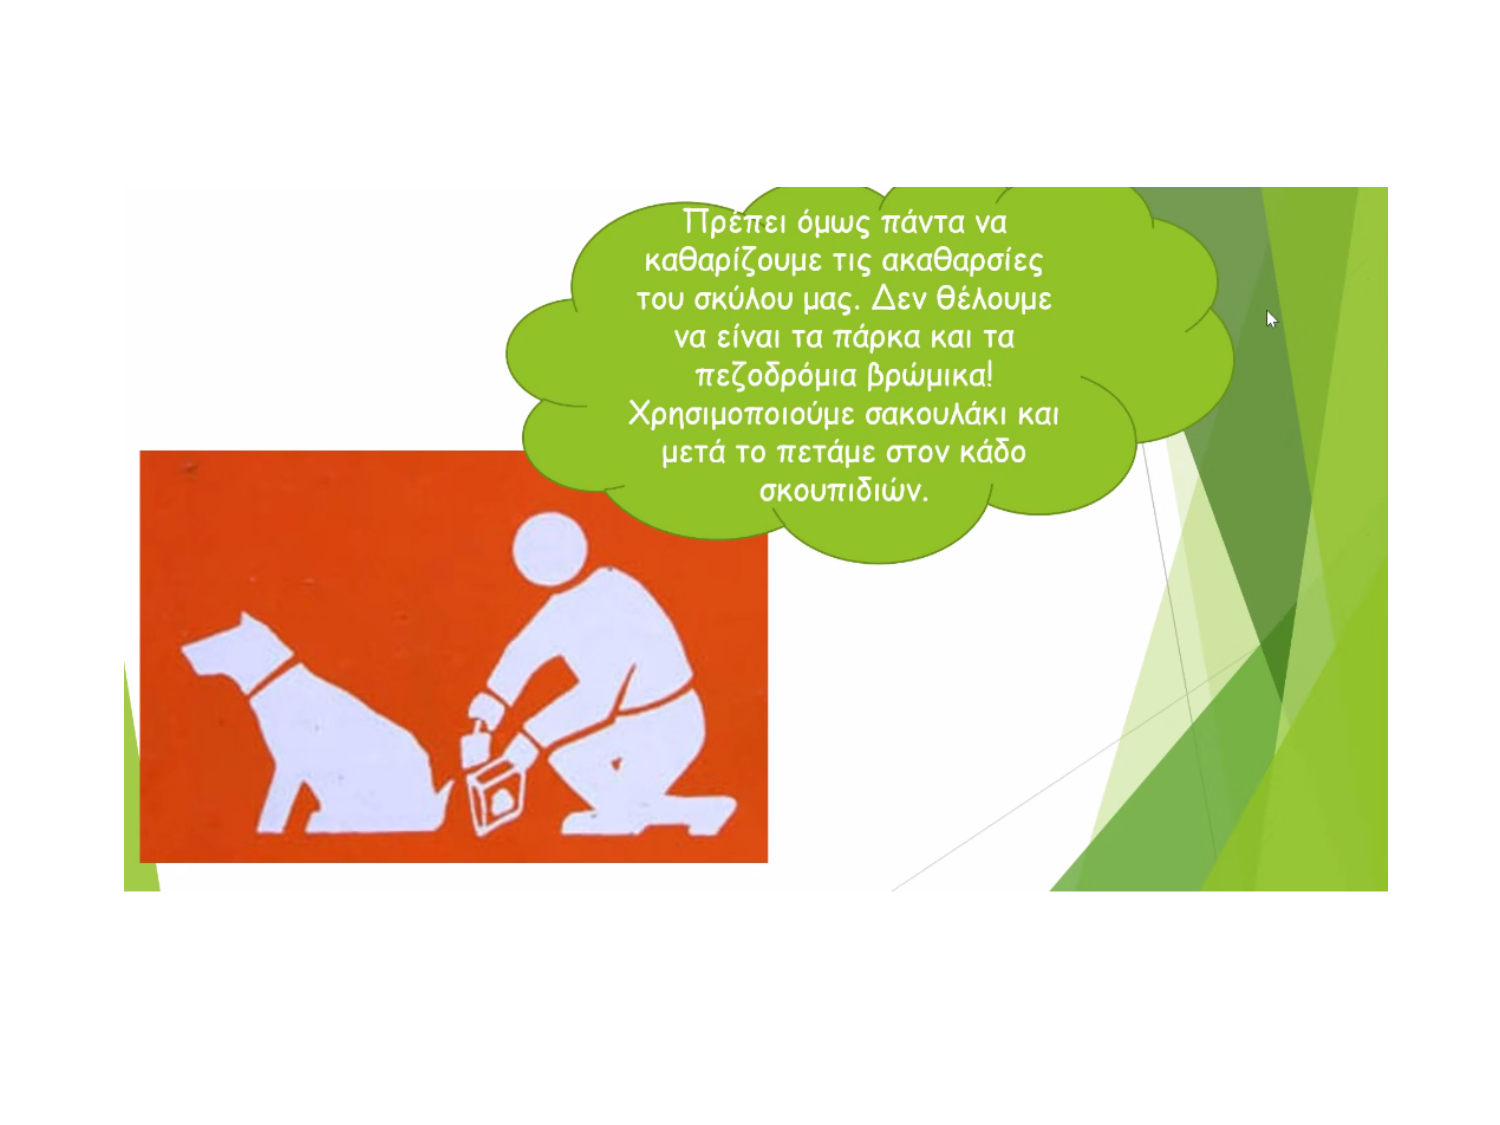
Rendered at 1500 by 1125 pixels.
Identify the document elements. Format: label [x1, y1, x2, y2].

list [123, 187, 1388, 927]
